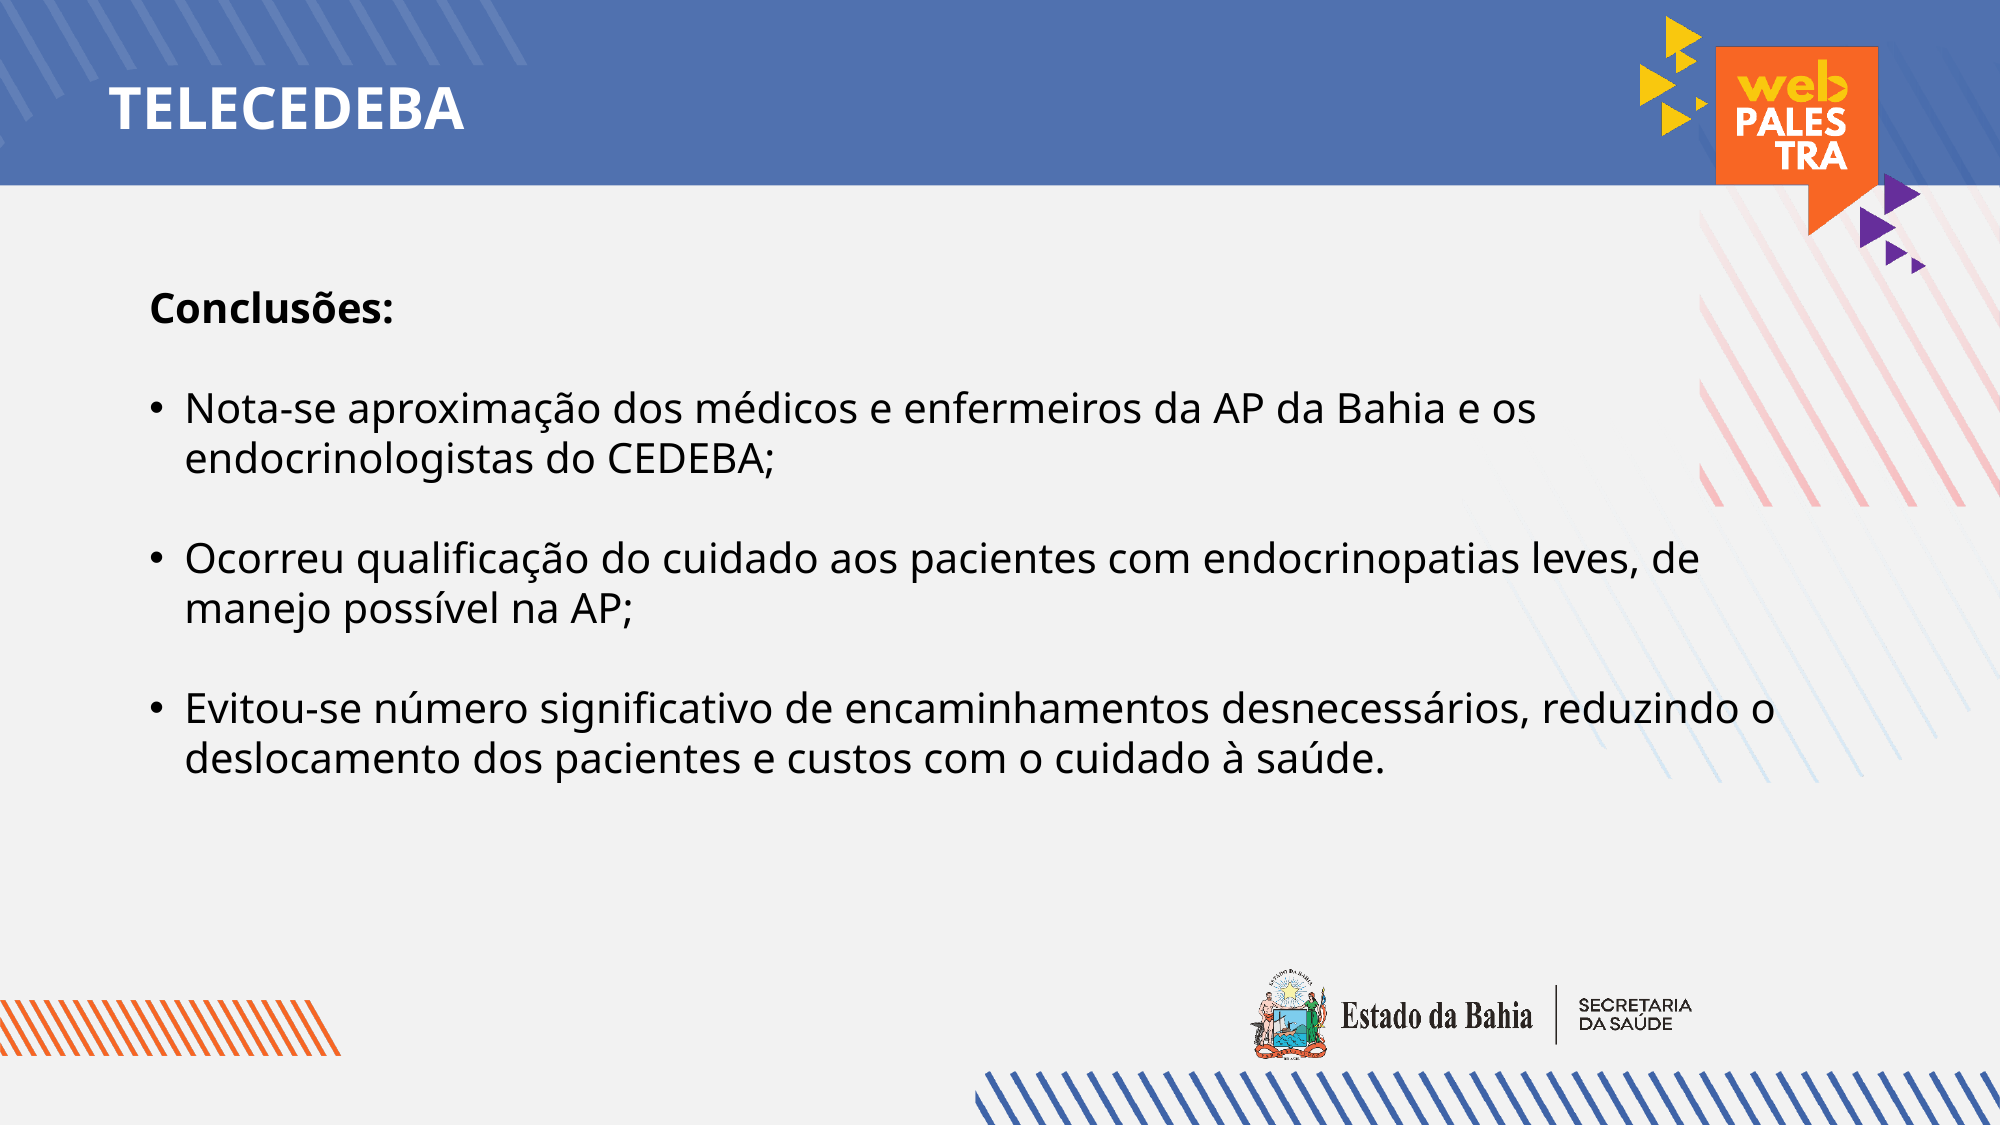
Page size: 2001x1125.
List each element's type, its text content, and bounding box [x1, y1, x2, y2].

picture [1358, 16, 2000, 783]
picture [1250, 969, 1692, 1060]
text_box Conclusões: Nota-se aproximação dos médicos e enfermeiros da AP da Bahia e os endocrinologistas do CEDEBA; Ocorreu qualificação do cuidado aos pacientes com endocrinopatias leves, de manejo possível na AP; Evitou-se número significativo de encaminhamentos desnecessários, reduzindo o deslocamento dos pacientes e custos com o cuidado à saúde. [134, 274, 1813, 827]
title TELECEDEBA [93, 22, 1555, 174]
picture [0, 1000, 384, 1056]
